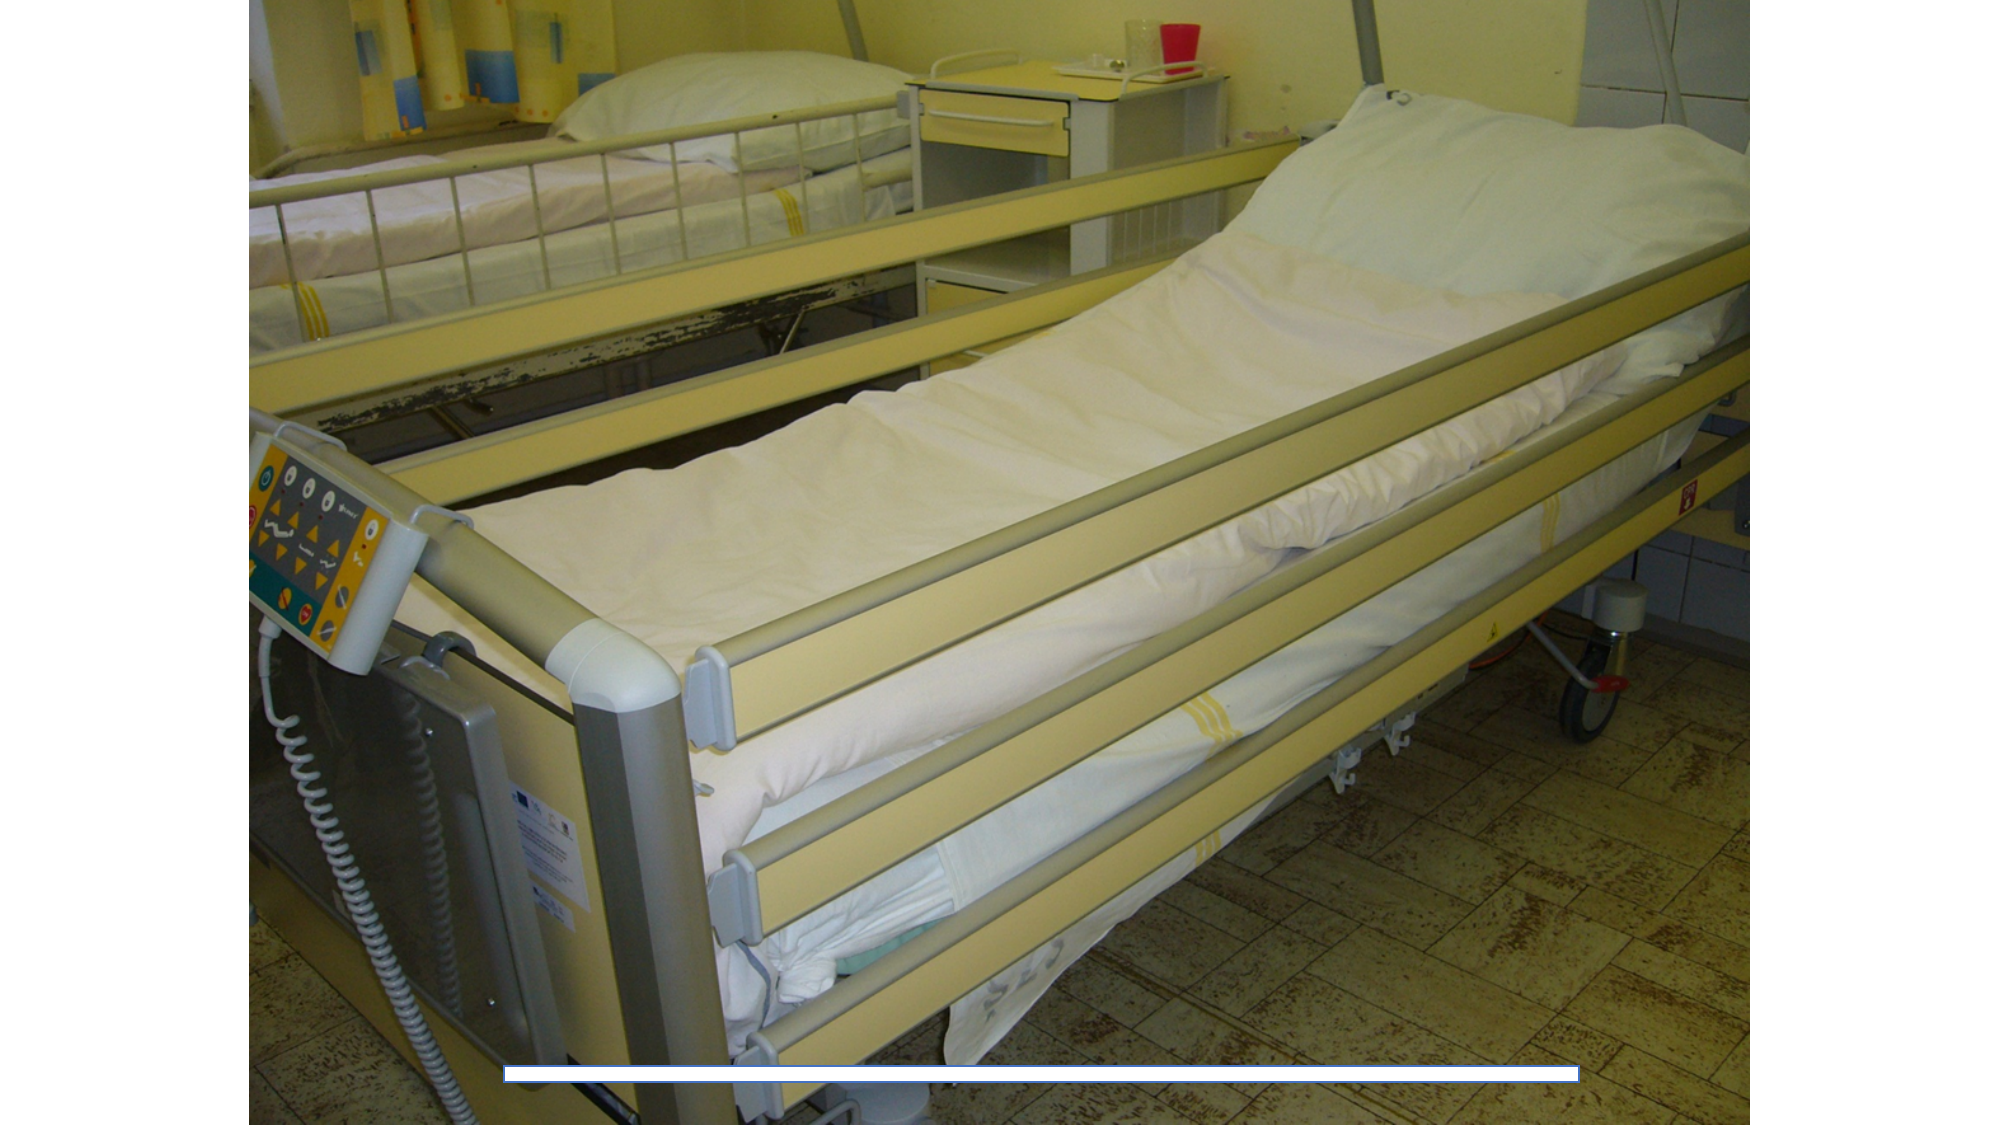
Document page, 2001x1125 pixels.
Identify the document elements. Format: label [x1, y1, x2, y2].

picture [249, 0, 1750, 1125]
